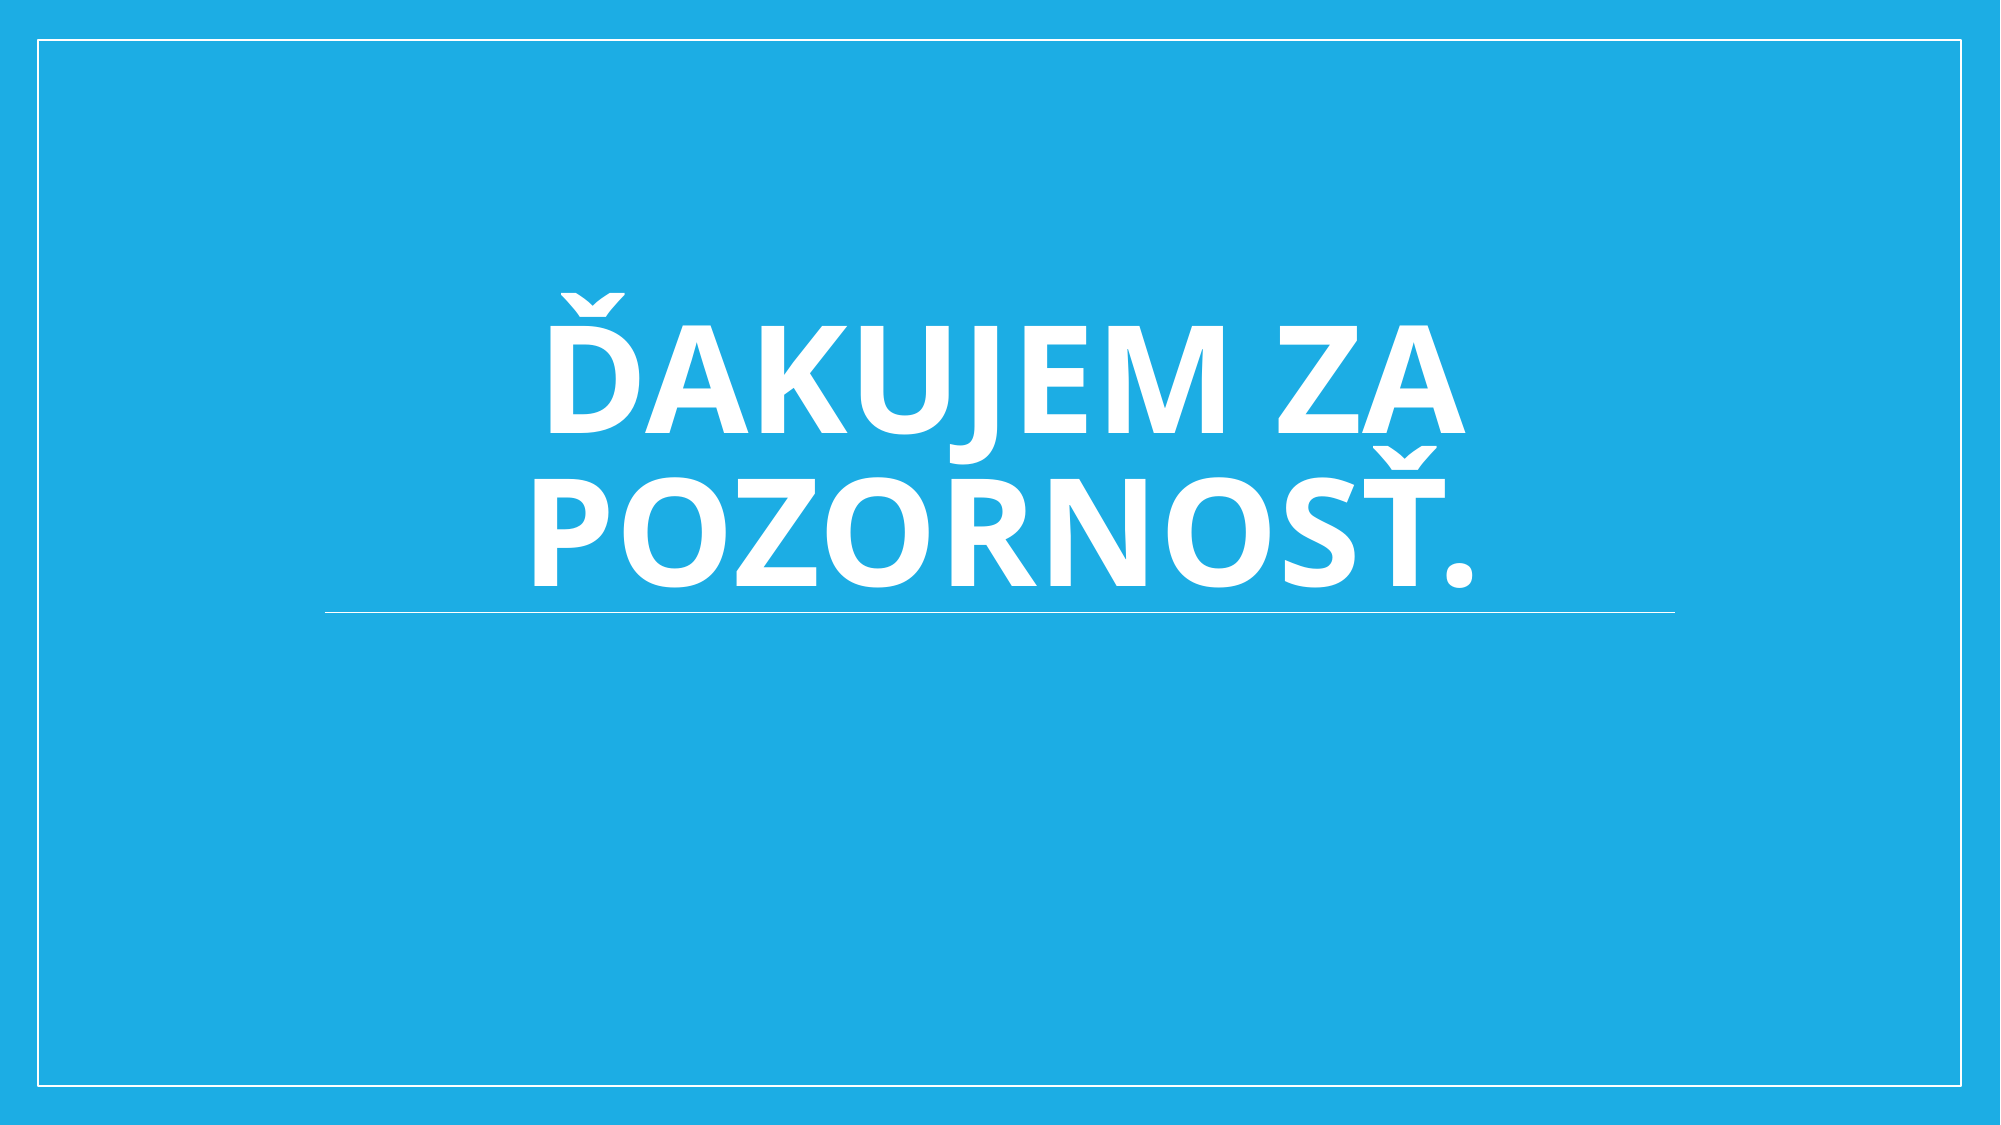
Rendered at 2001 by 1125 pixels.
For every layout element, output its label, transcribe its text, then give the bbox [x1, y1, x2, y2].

title Ďakujem za pozornosť. [42, 144, 1962, 625]
